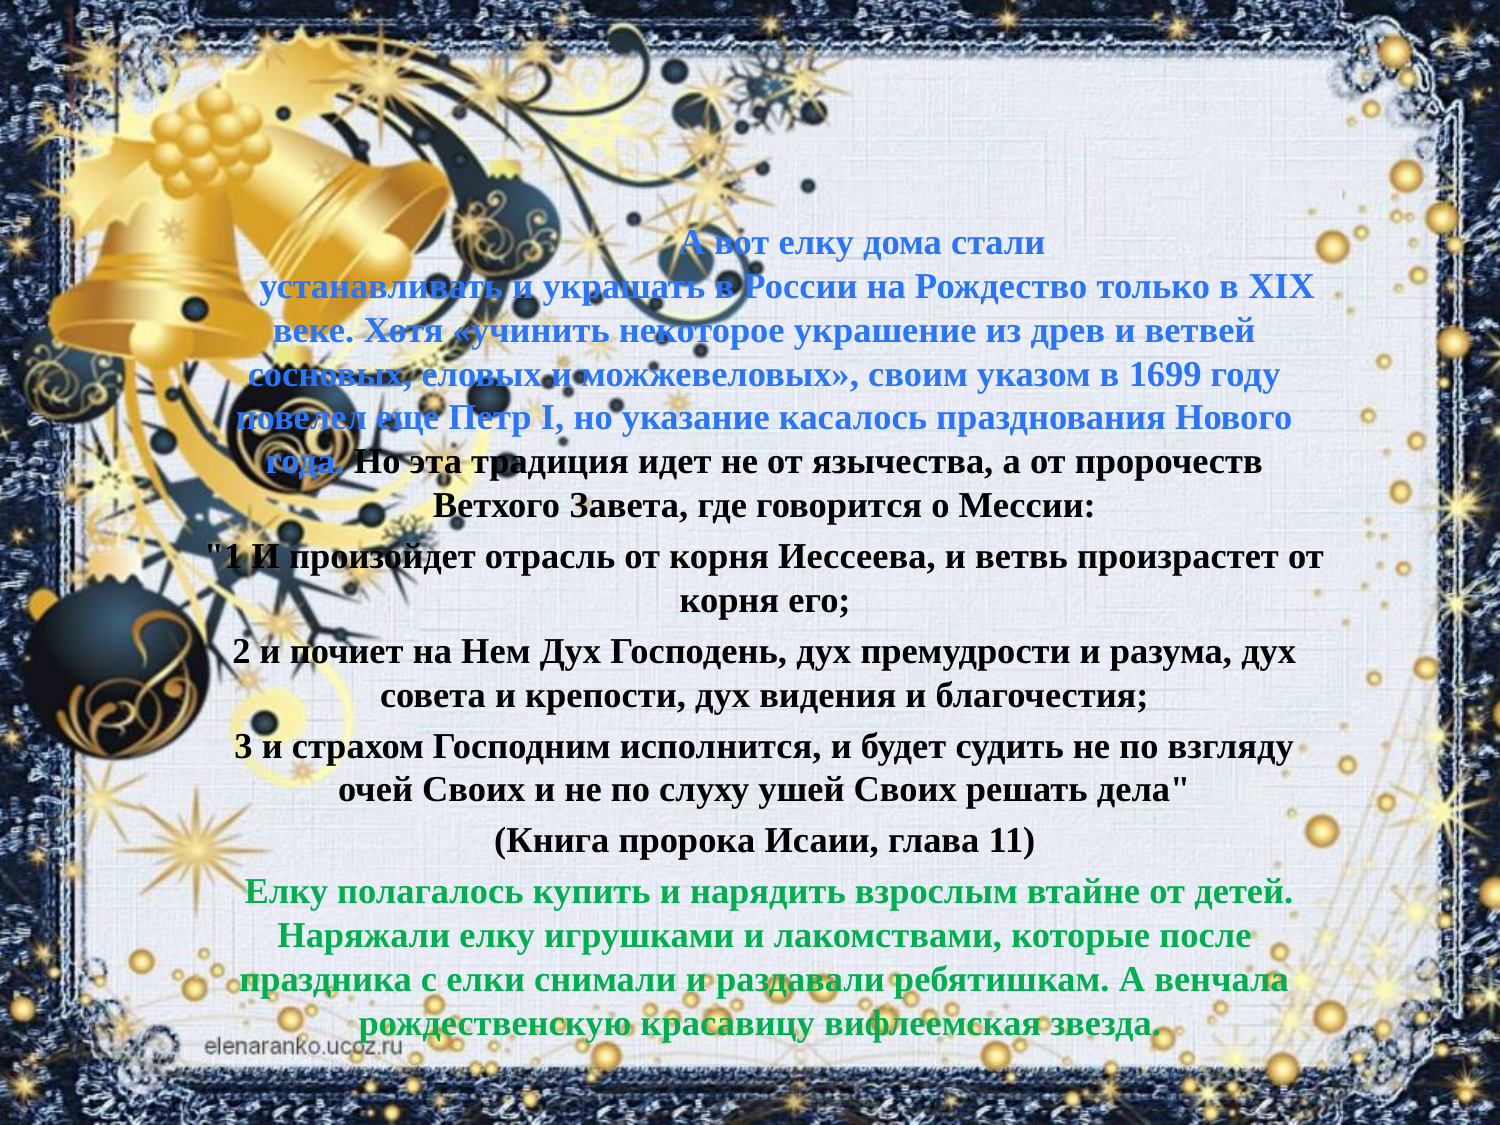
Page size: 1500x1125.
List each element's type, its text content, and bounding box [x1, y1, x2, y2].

subtitle А вот елку дома стали устанавливать и украшать в России на Рождество только в XIX веке. Хотя «учинить некоторое украшение из древ и ветвей сосновых, еловых и можжевеловых», своим указом в 1699 году повелел еще Петр I, но указание касалось празднования Нового года. Но эта традиция идет не от язычества, а от пророчеств Ветхого Завета, где говорится о Мессии: "1 И произойдет отрасль от корня Иессеева, и ветвь произрастет от корня его; 2 и почиет на Нем Дух Господень, дух премудрости и разума, дух совета и крепости, дух видения и благочестия; 3 и страхом Господним исполнится, и будет судить не по взгляду очей Своих и не по слуху ушей Своих решать дела" (Книга пророка Исаии, глава 11) Елку полагалось купить и нарядить взрослым втайне от детей. Наряжали елку игрушками и лакомствами, которые после праздника с елки снимали и раздавали ребятишкам. А венчала рождественскую красавицу вифлеемская звезда. [187, 210, 1343, 1054]
picture [0, 0, 1500, 1125]
